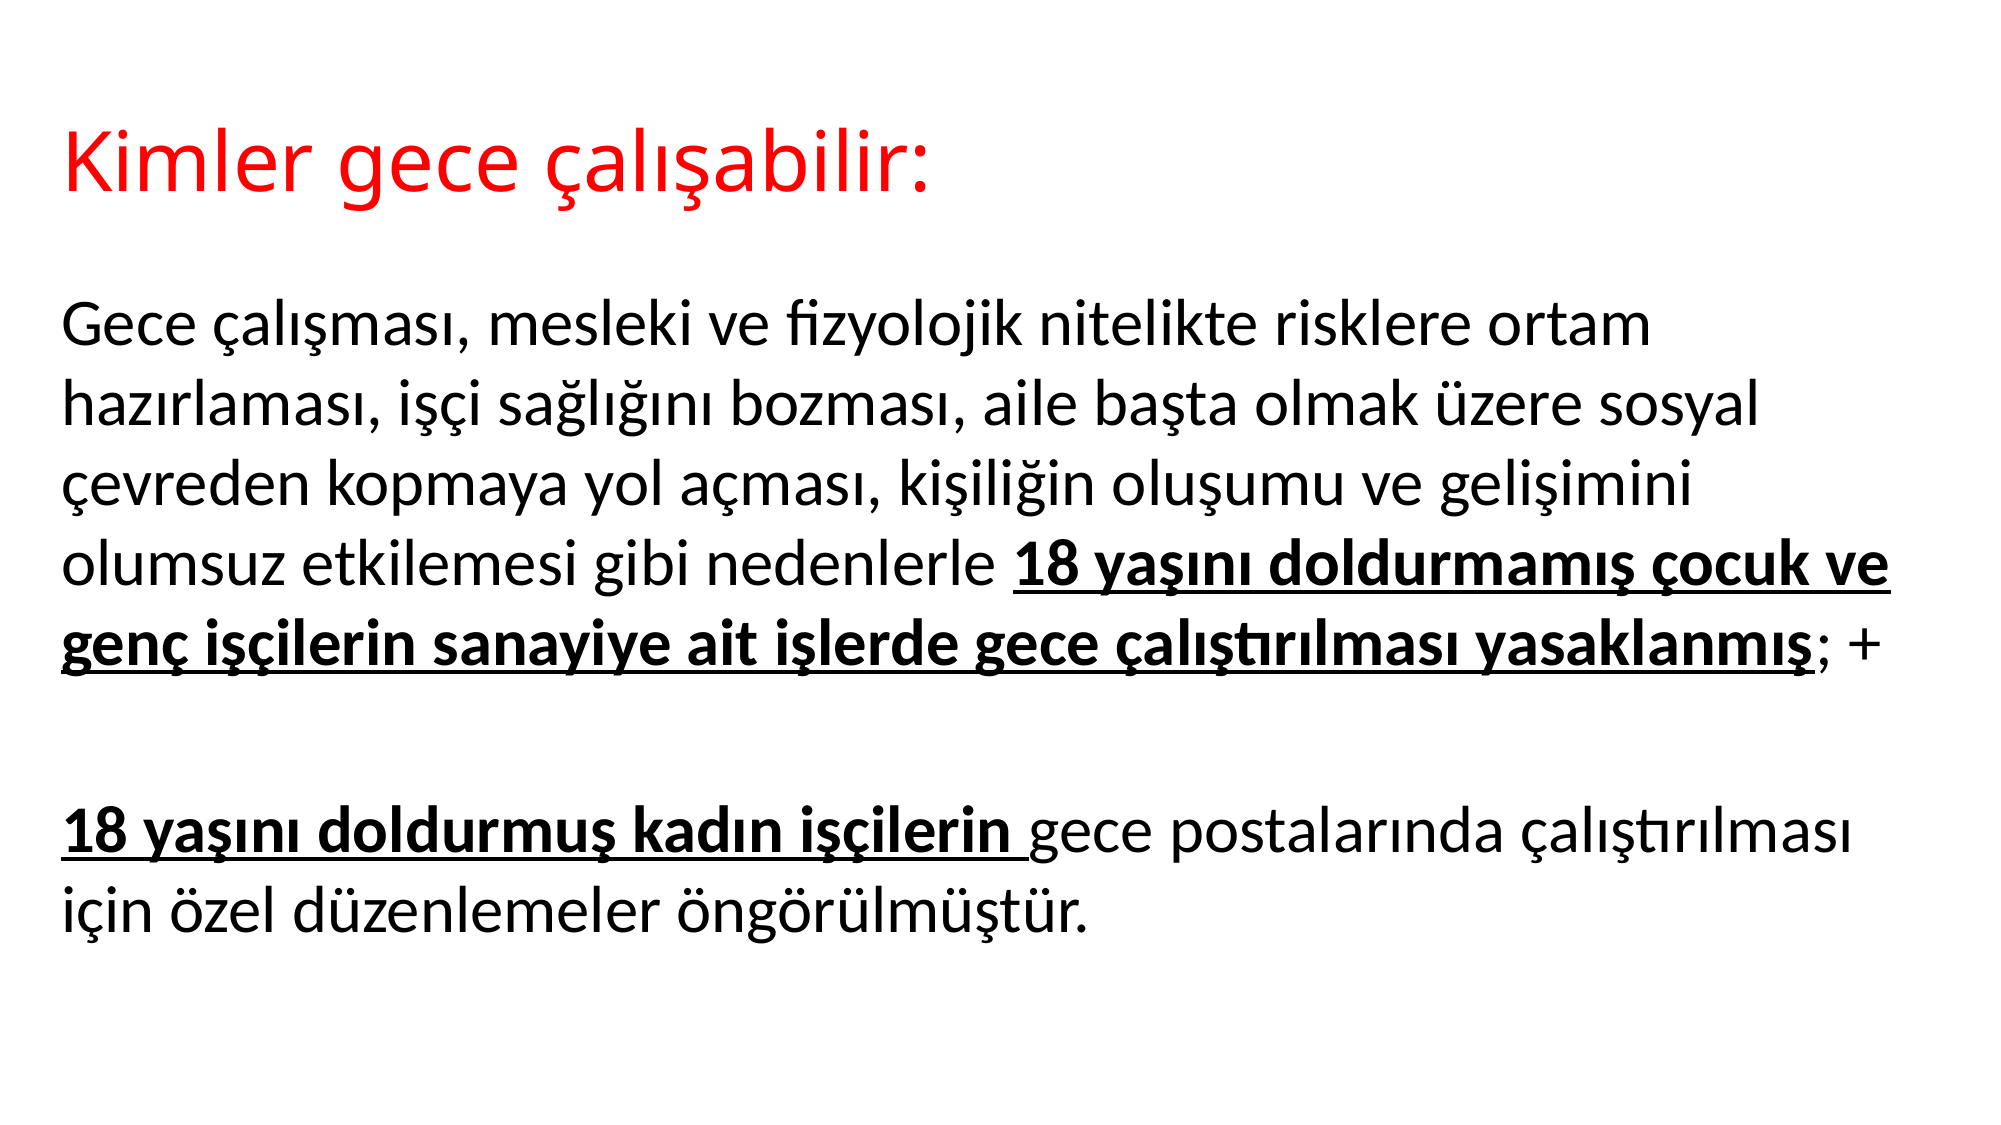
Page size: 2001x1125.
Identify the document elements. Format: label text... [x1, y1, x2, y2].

text_box Gece çalışması, mesleki ve fizyolojik nitelikte risklere ortam hazırlaması, işçi sağlığını bozması, aile başta olmak üzere sosyal çevreden kopmaya yol açması, kişiliğin oluşumu ve gelişimini olumsuz etkilemesi gibi nedenlerle 18 yaşını doldurmamış çocuk ve genç işçilerin sanayiye ait işlerde gece çalıştırılması yasaklanmış; + 18 yaşını doldurmuş kadın işçilerin gece postalarında çalıştırılması için özel düzenlemeler öngörülmüştür. [46, 271, 1946, 1014]
text_box Kimler gece çalışabilir: [45, 69, 985, 169]
